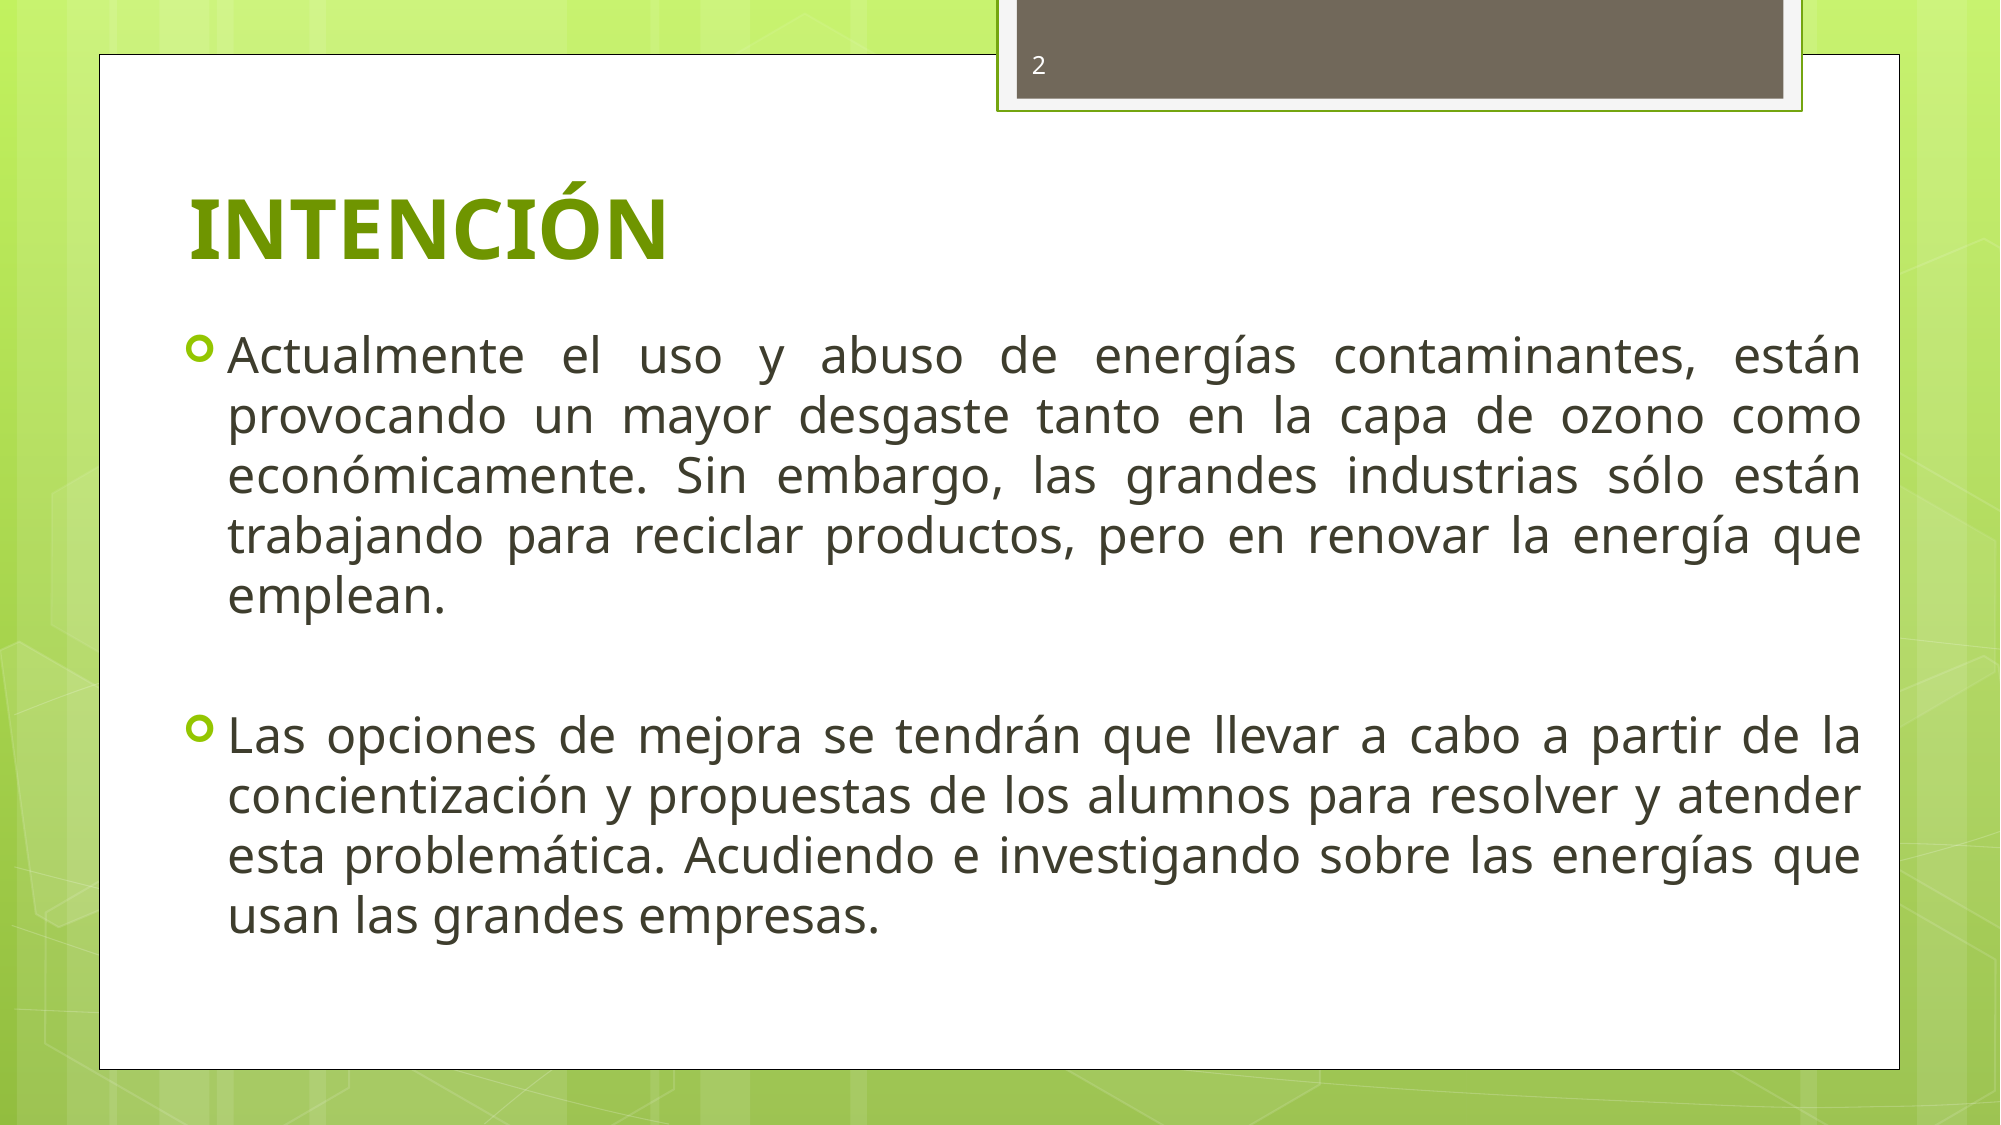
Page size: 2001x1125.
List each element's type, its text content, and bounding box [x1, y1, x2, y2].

title INTENCIÓN [174, 96, 1711, 284]
slide_number 2 [1016, 36, 1309, 97]
list Actualmente el uso y abuso de energías contaminantes, están provocando un mayor desgaste tanto en la capa de ozono como económicamente. Sin embargo, las grandes industrias sólo están trabajando para reciclar productos, pero en renovar la energía que emplean. Las opciones de mejora se tendrán que llevar a cabo a partir de la concientización y propuestas de los alumnos para resolver y atender esta problemática. Acudiendo e investigando sobre las energías que usan las grandes empresas. [156, 316, 1879, 1010]
